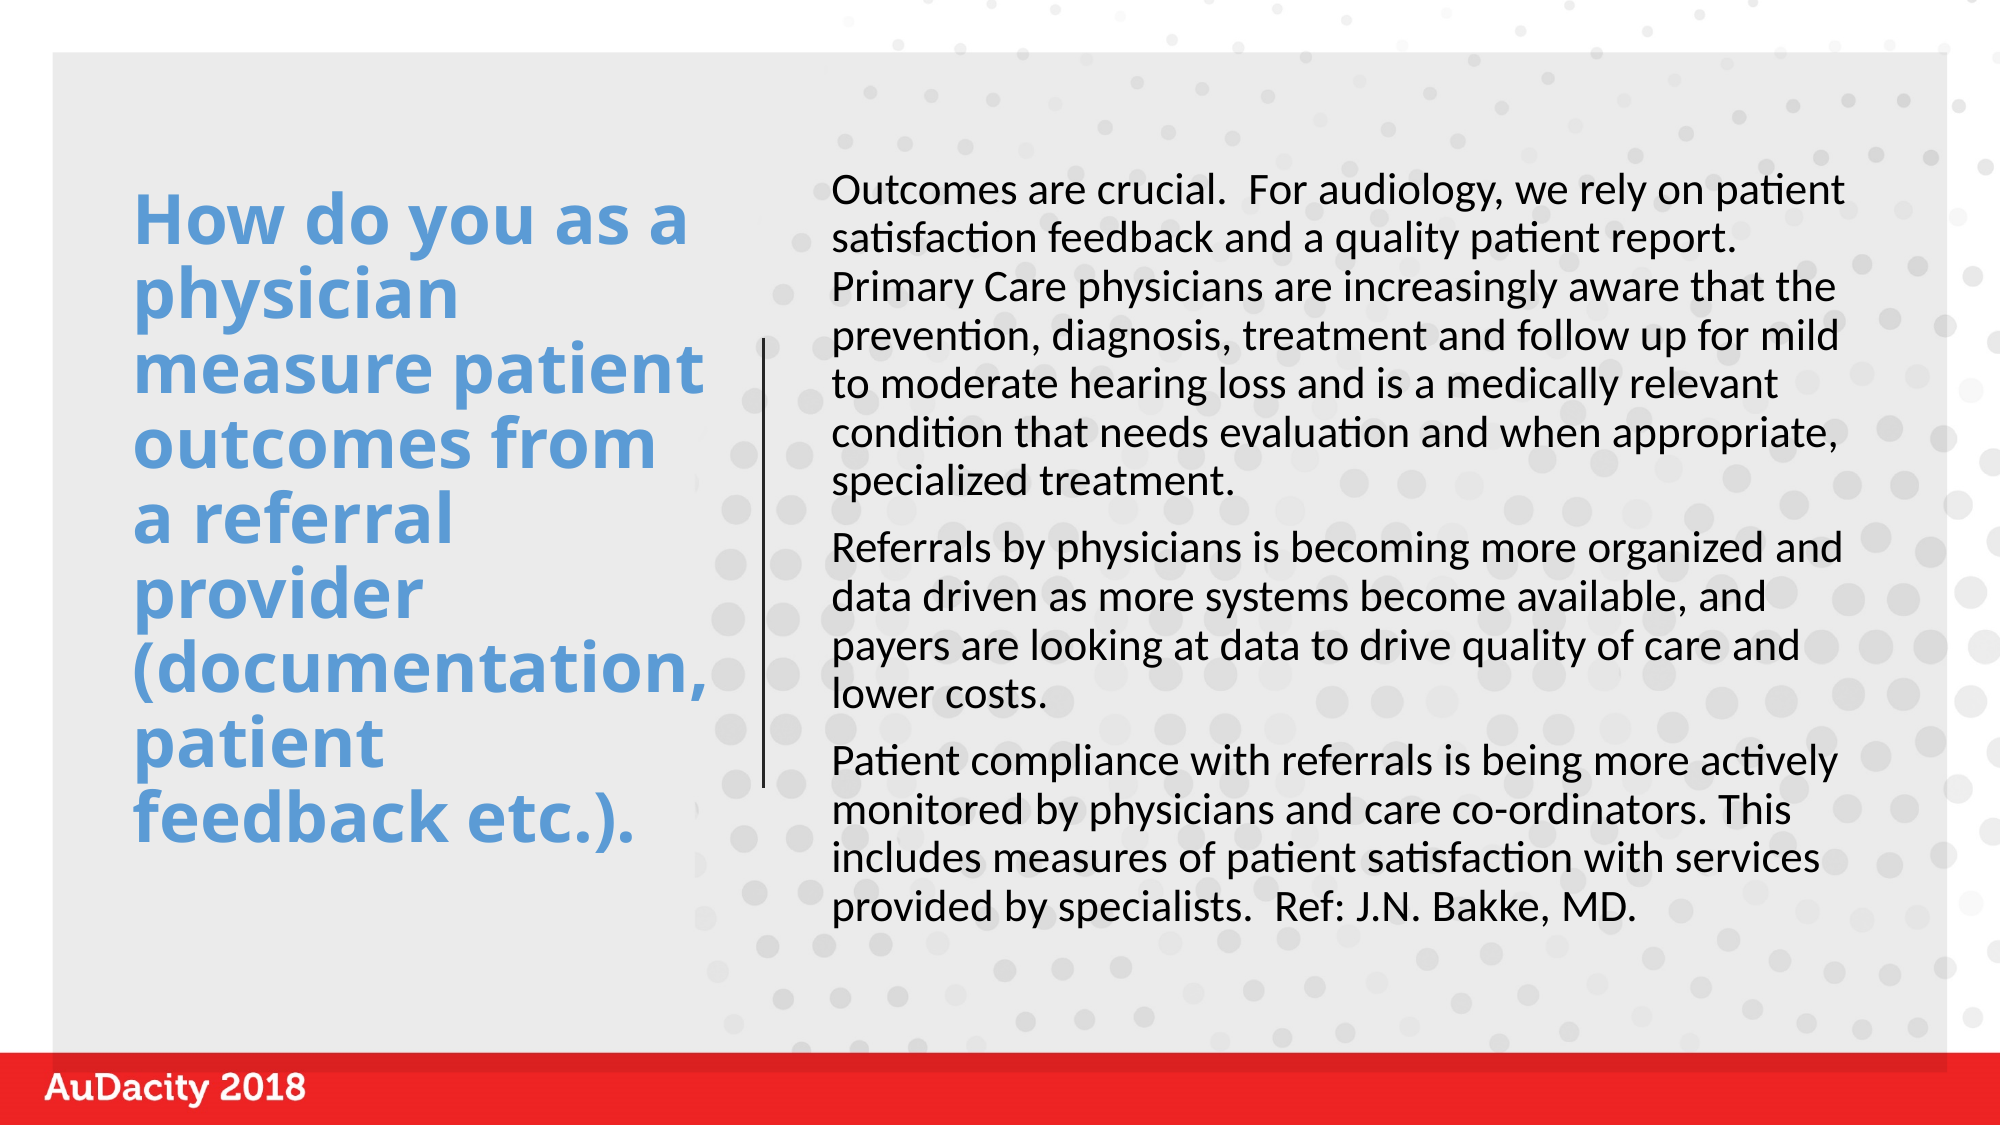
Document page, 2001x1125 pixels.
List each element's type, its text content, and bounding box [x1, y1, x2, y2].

list Outcomes are crucial. For audiology, we rely on patient satisfaction feedback and a quality patient report. Primary Care physicians are increasingly aware that the prevention, diagnosis, treatment and follow up for mild to moderate hearing loss and is a medically relevant condition that needs evaluation and when appropriate, specialized treatment. Referrals by physicians is becoming more organized and data driven as more systems become available, and payers are looking at data to drive quality of care and lower costs. Patient compliance with referrals is being more actively monitored by physicians and care co-ordinators. This includes measures of patient satisfaction with services provided by specialists. Ref: J.N. Bakke, MD. [816, 158, 1863, 967]
text_box [52, 51, 1948, 1073]
picture [0, 0, 2000, 1125]
title How do you as a physician measure patient outcomes from a referral provider (documentation, patient feedback etc.). [117, 158, 732, 967]
